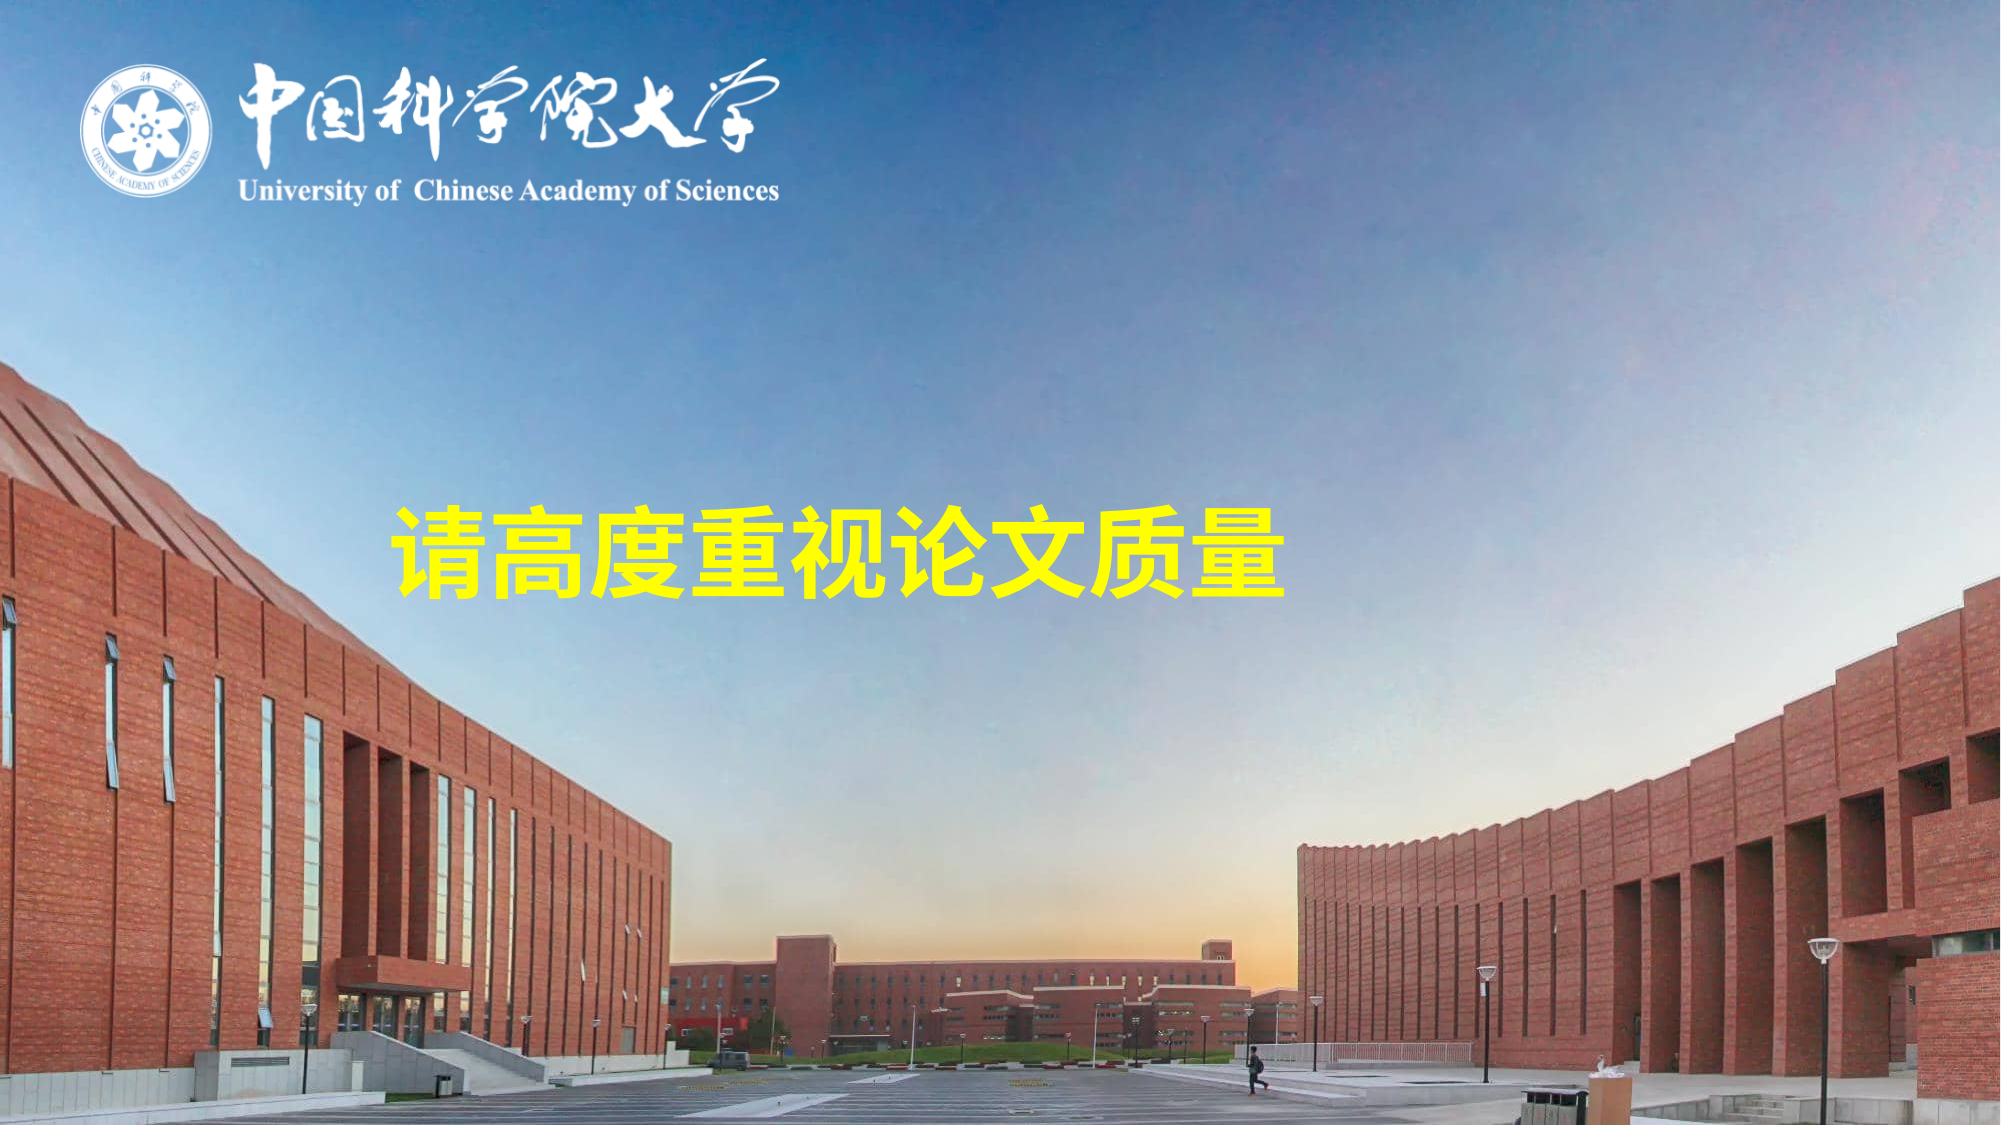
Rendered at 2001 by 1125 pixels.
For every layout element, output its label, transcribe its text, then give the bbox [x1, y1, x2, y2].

text_box 请高度重视论文质量 [373, 482, 1757, 618]
picture [0, 0, 2001, 1125]
